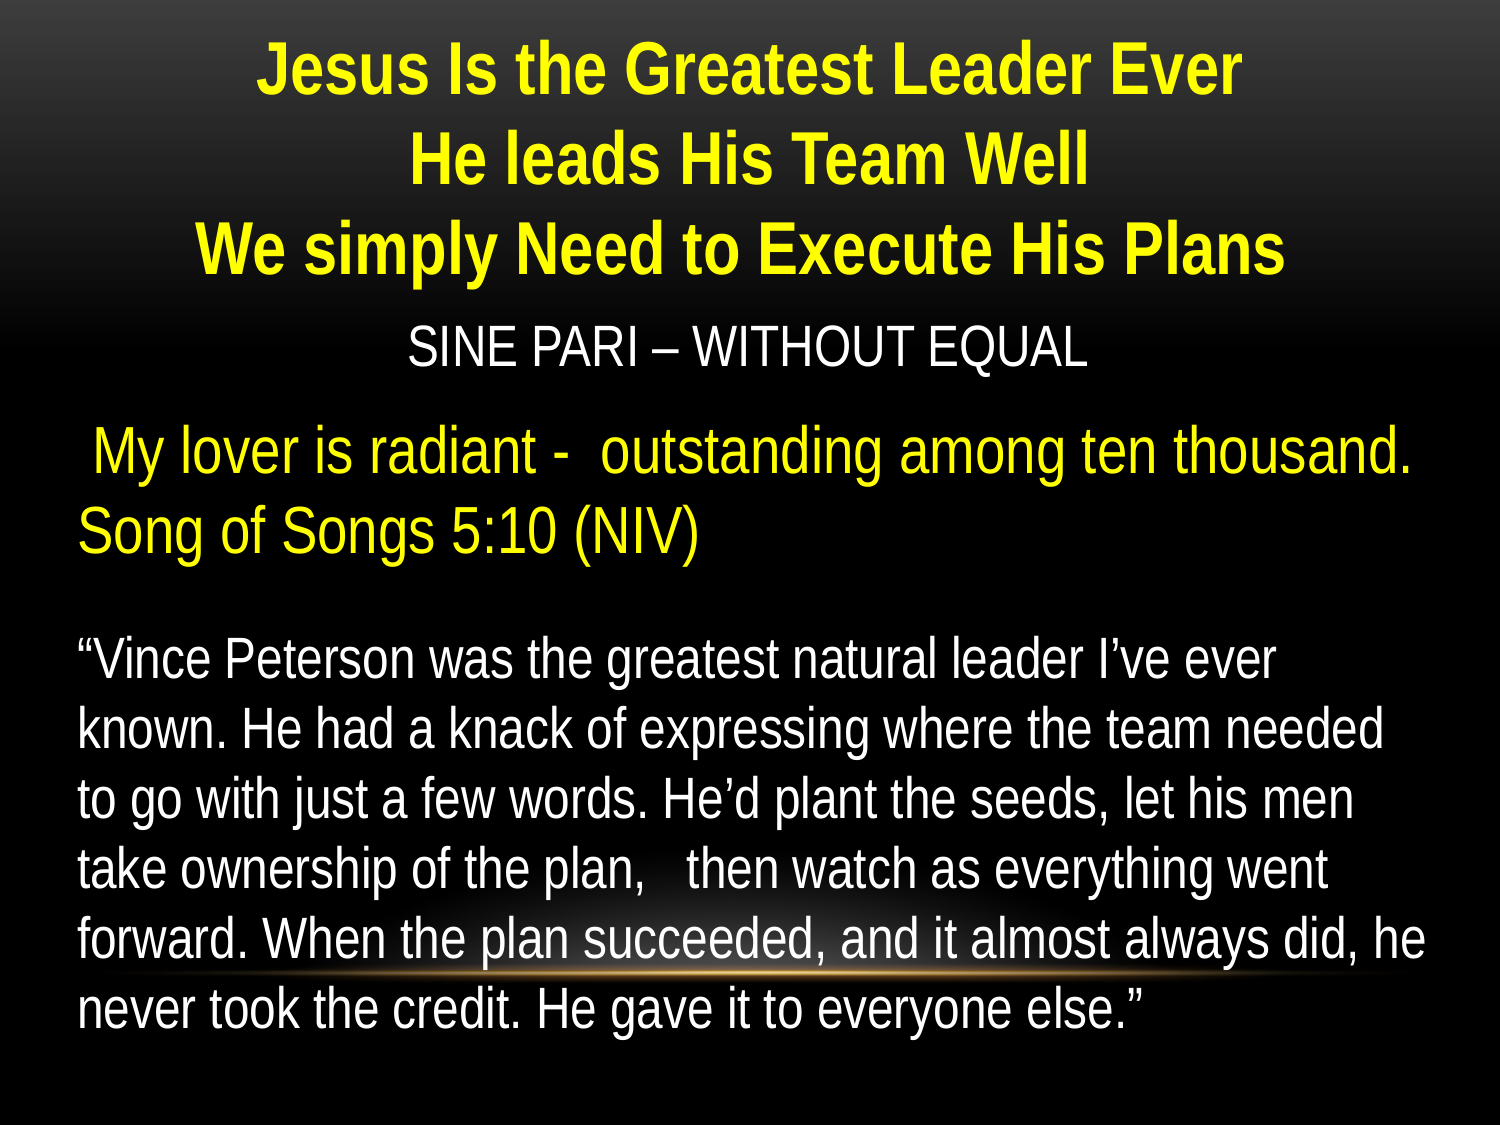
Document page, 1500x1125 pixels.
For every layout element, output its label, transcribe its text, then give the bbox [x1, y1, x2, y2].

text_box SINE PARI – WITHOUT EQUAL [392, 300, 1105, 385]
text_box Jesus Is the Greatest Leader Ever He leads His Team Well We simply Need to Execute His Plans [62, 12, 1438, 298]
text_box “Vince Peterson was the greatest natural leader I’ve ever known. He had a knack of expressing where the team needed to go with just a few words. He’d plant the seeds, let his men take ownership of the plan, then watch as everything went forward. When the plan succeeded, and it almost always did, he never took the credit. He gave it to everyone else.” [62, 735, 1450, 1048]
text_box My lover is radiant - outstanding among ten thousand. Song of Songs 5:10 (NIV) [62, 399, 1450, 735]
picture [0, 0, 1500, 1125]
